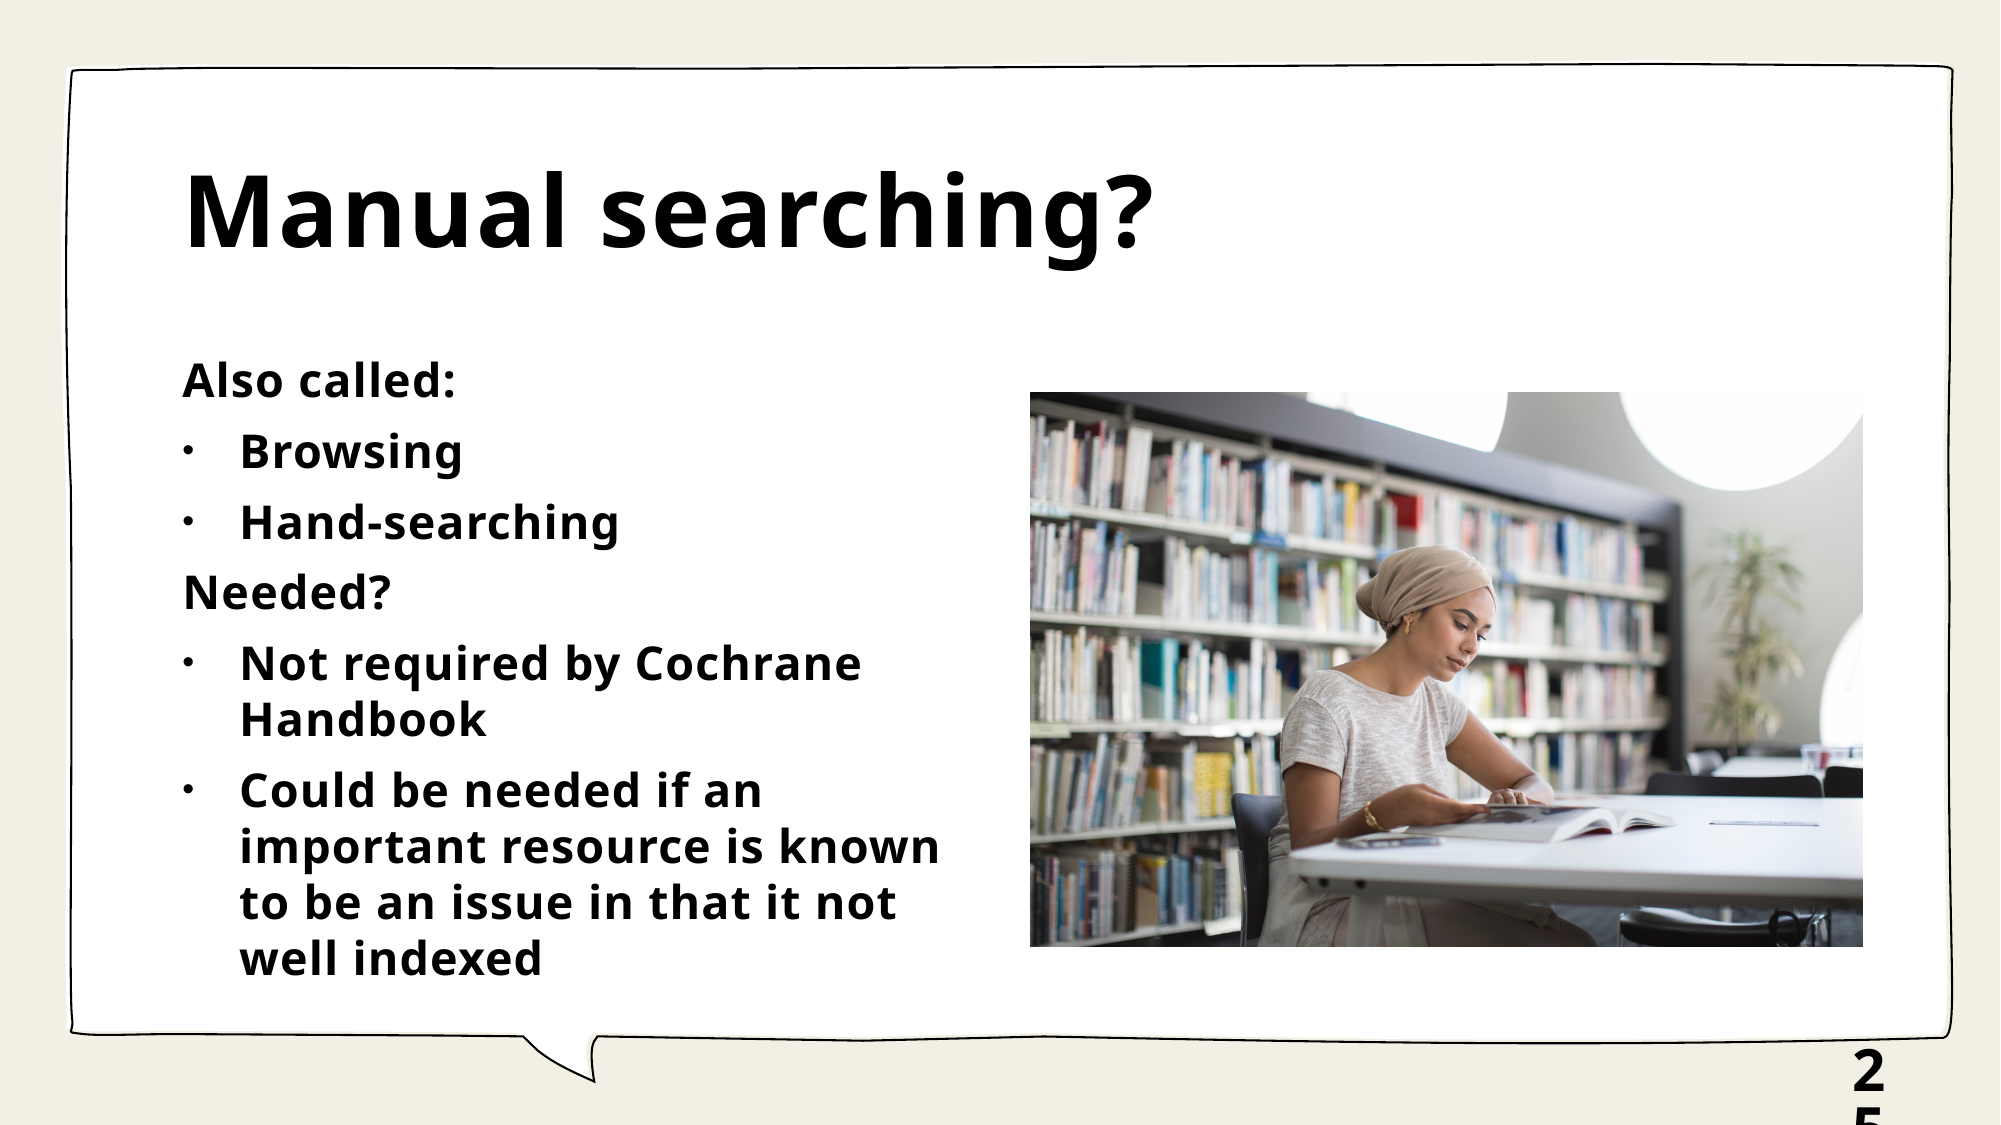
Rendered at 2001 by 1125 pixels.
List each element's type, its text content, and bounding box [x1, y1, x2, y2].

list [1030, 392, 1863, 947]
list Also called: Browsing Hand-searching Needed? Not required by Cochrane Handbook Could be needed if an important resource is known to be an issue in that it not well indexed [167, 343, 988, 996]
title Manual searching? [167, 91, 1863, 324]
slide_number 25 [1837, 1042, 1924, 1103]
